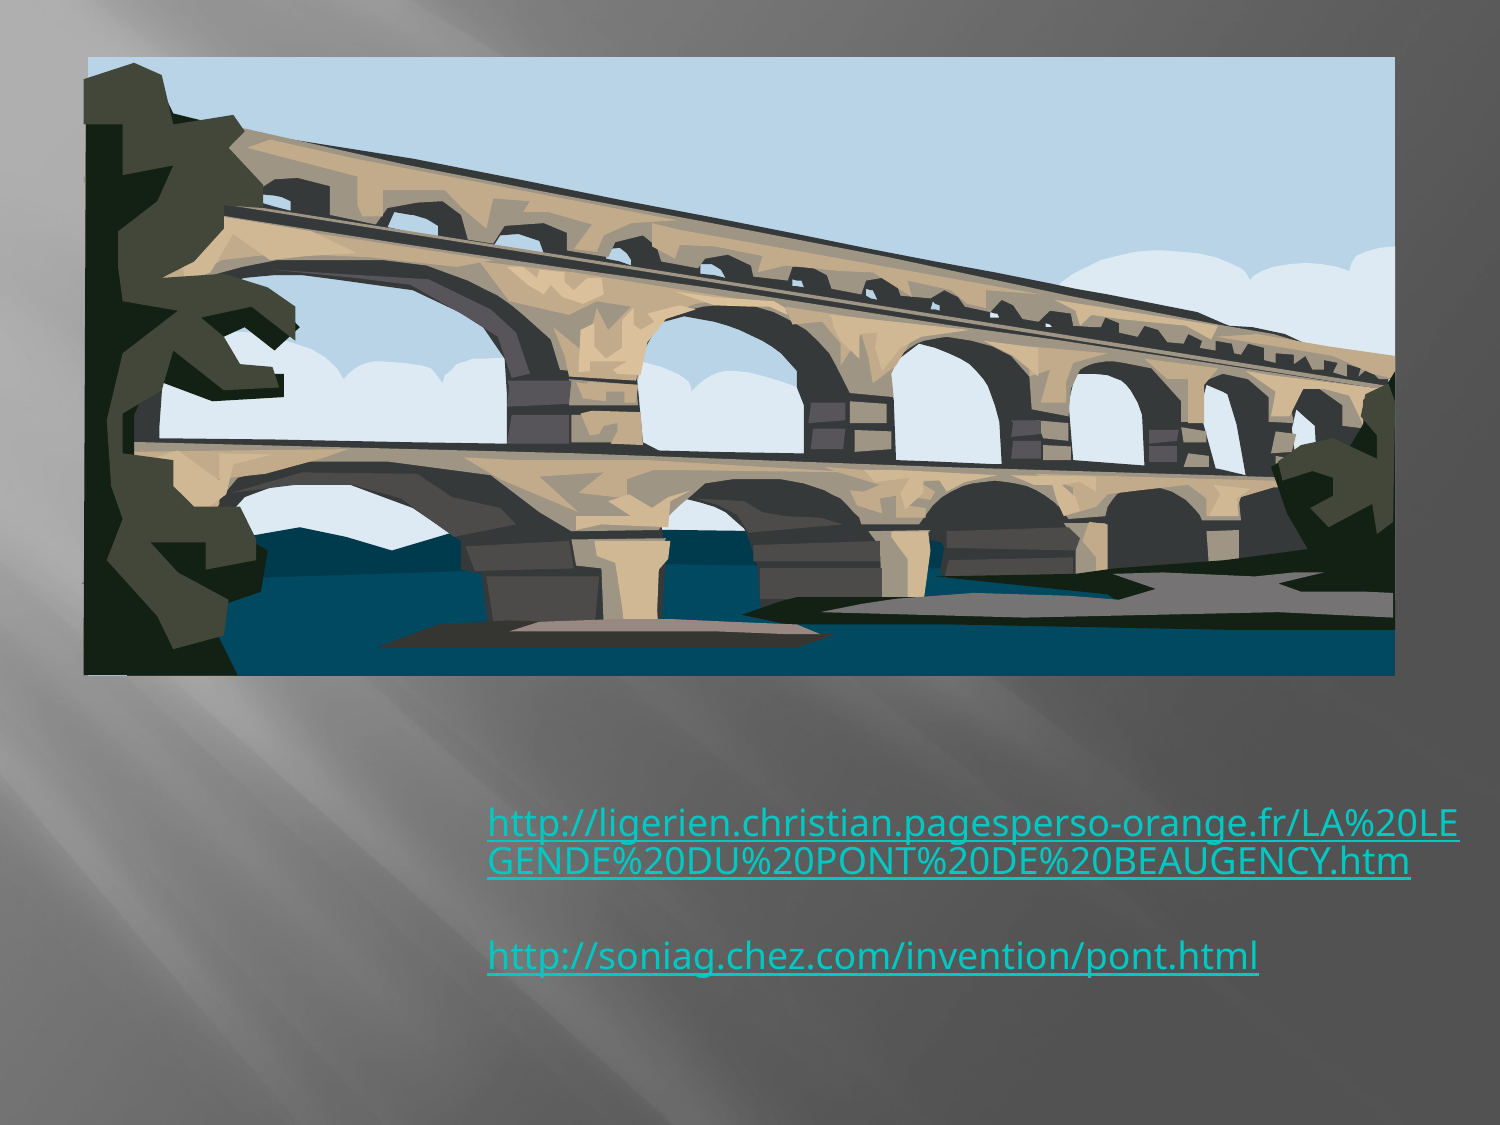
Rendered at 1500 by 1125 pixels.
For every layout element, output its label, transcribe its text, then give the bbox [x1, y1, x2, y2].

text_box http://ligerien.christian.pagesperso-orange.fr/LA%20LEGENDE%20DU%20PONT%20DE%20BEAUGENCY.htm http://soniag.chez.com/invention/pont.html [472, 791, 1500, 1044]
picture [76, 54, 1400, 680]
